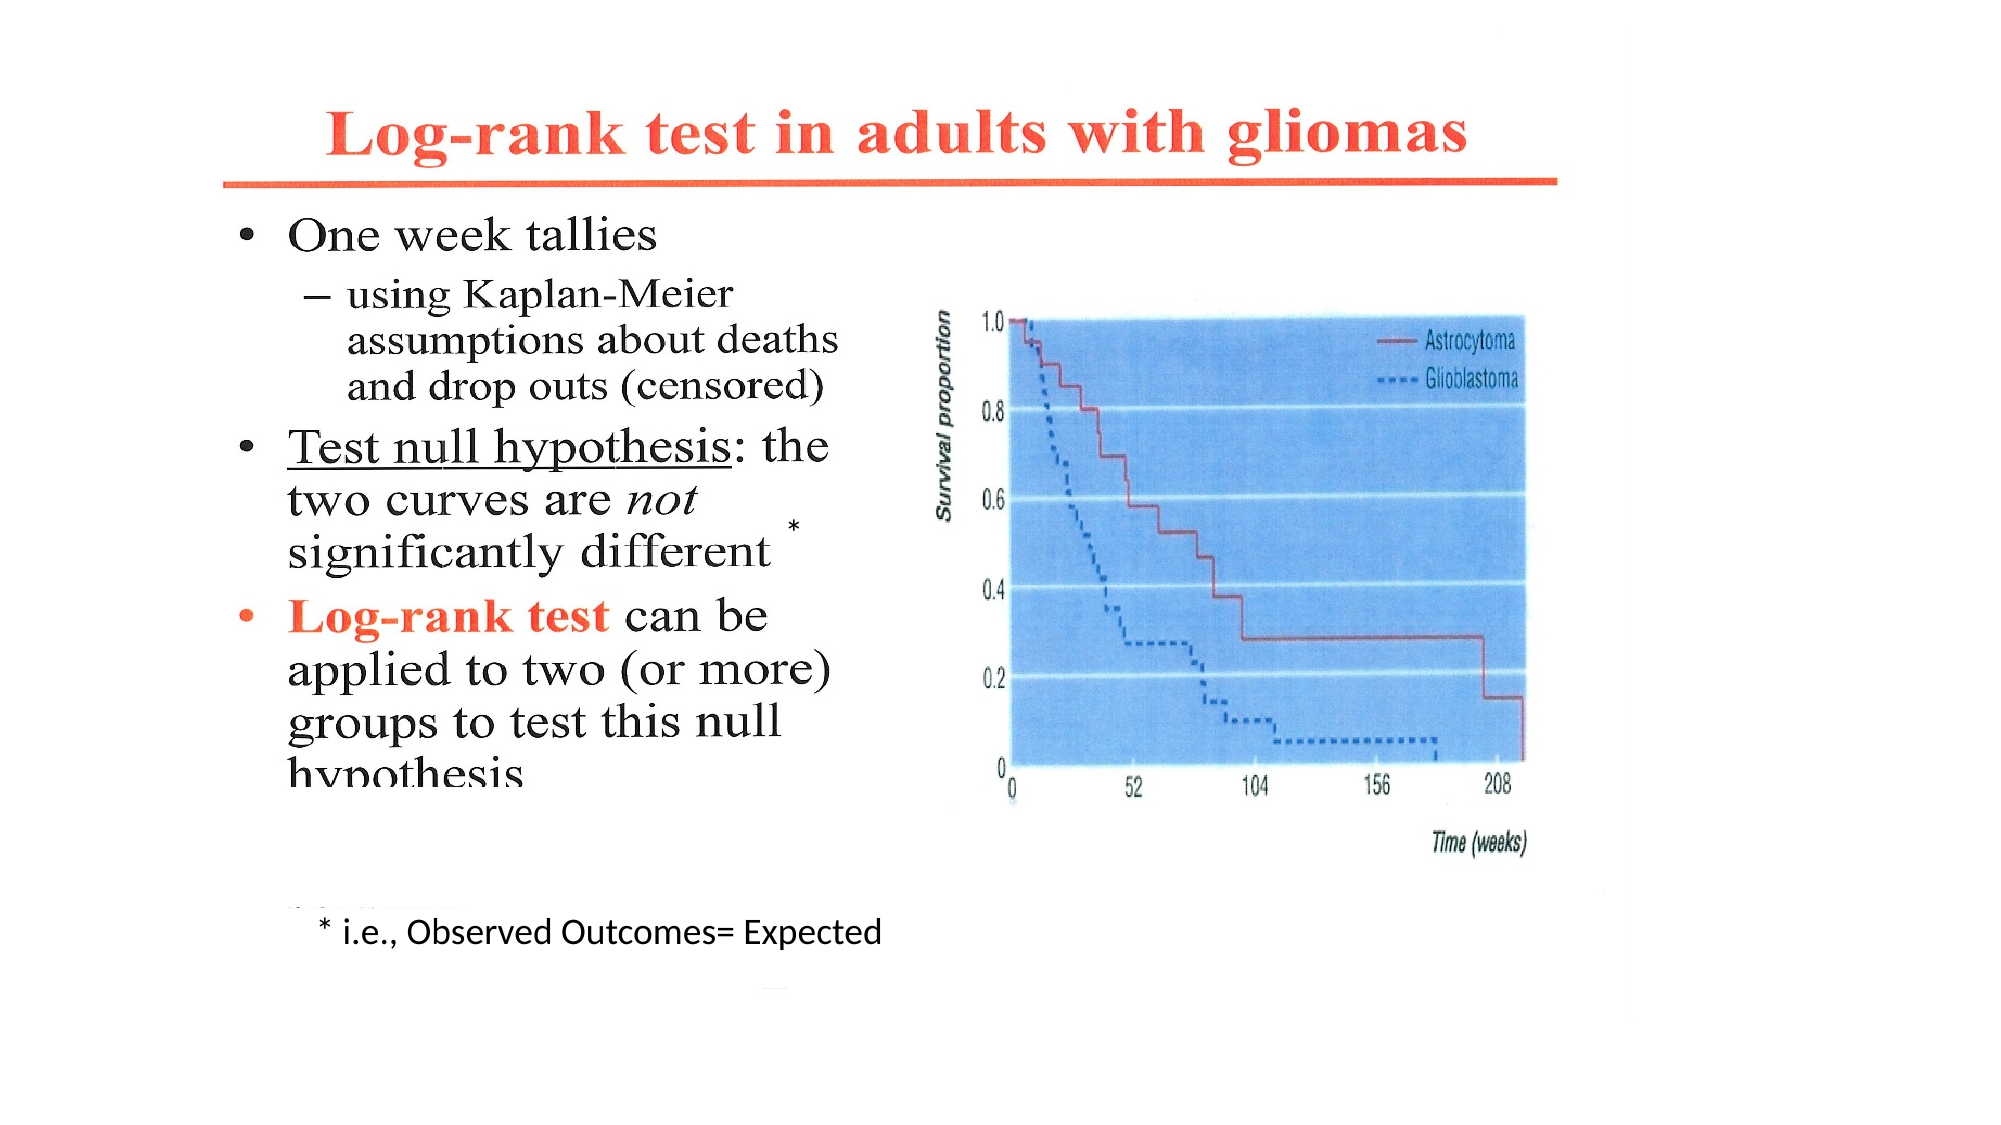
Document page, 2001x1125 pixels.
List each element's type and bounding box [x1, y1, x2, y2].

list [167, 27, 1636, 1024]
